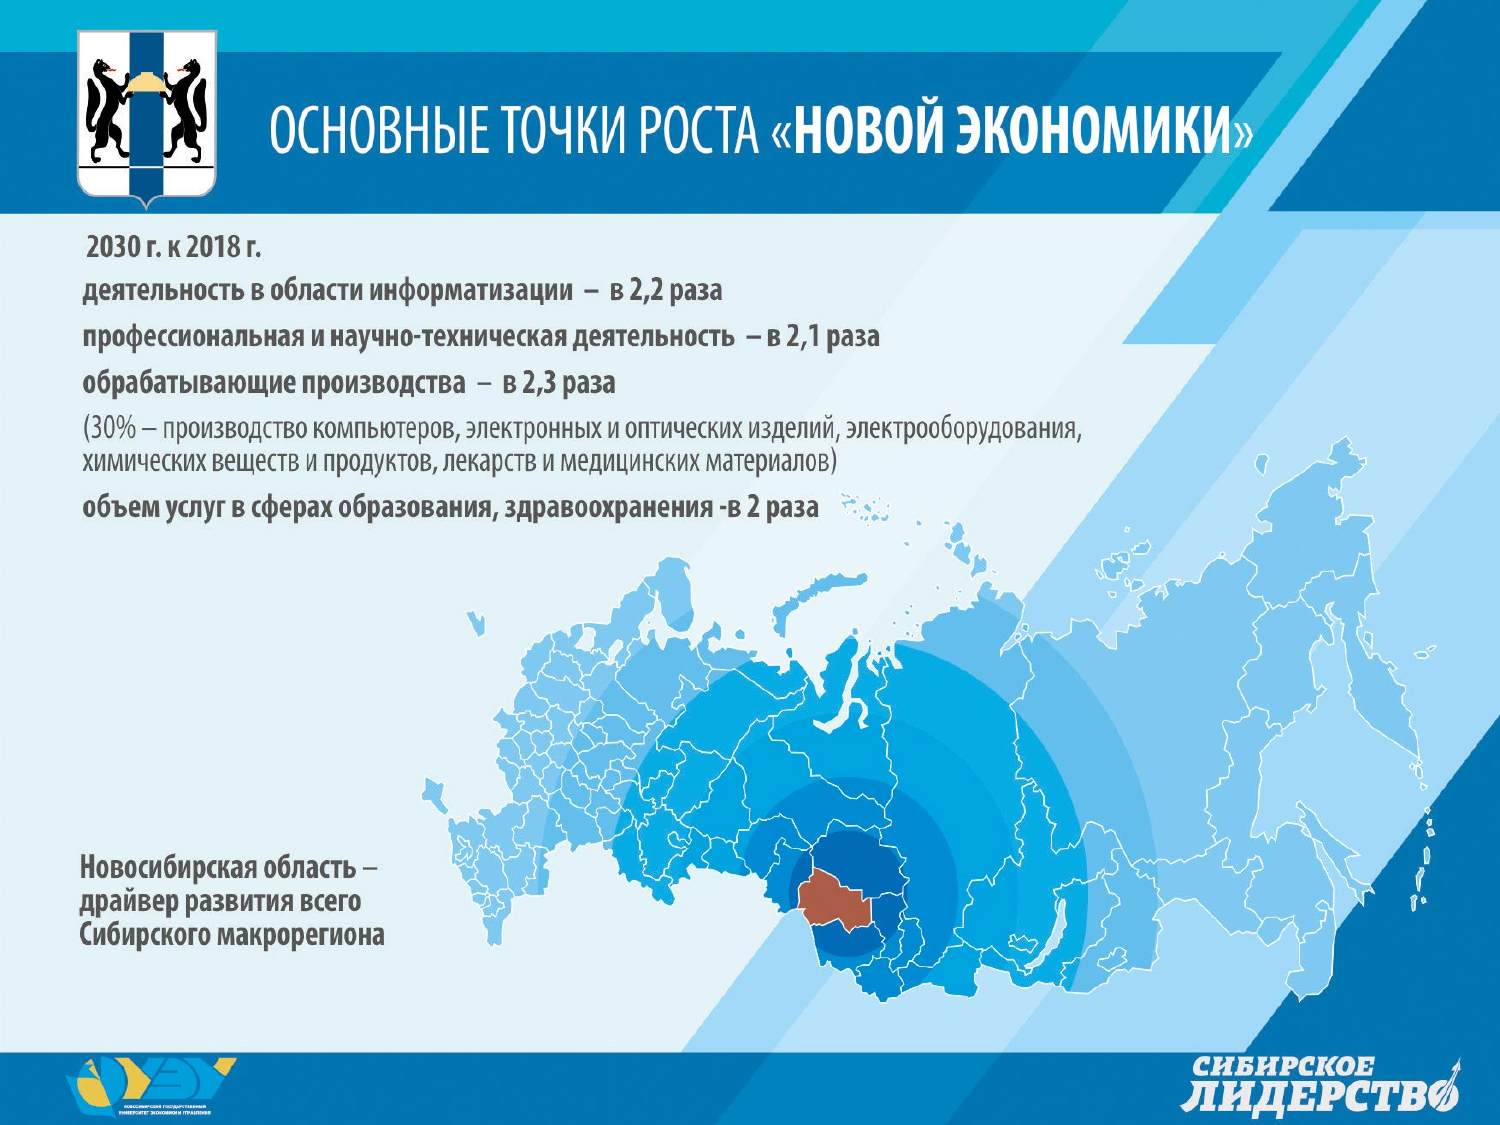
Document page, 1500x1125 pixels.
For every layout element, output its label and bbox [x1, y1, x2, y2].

list [0, 0, 1500, 1125]
